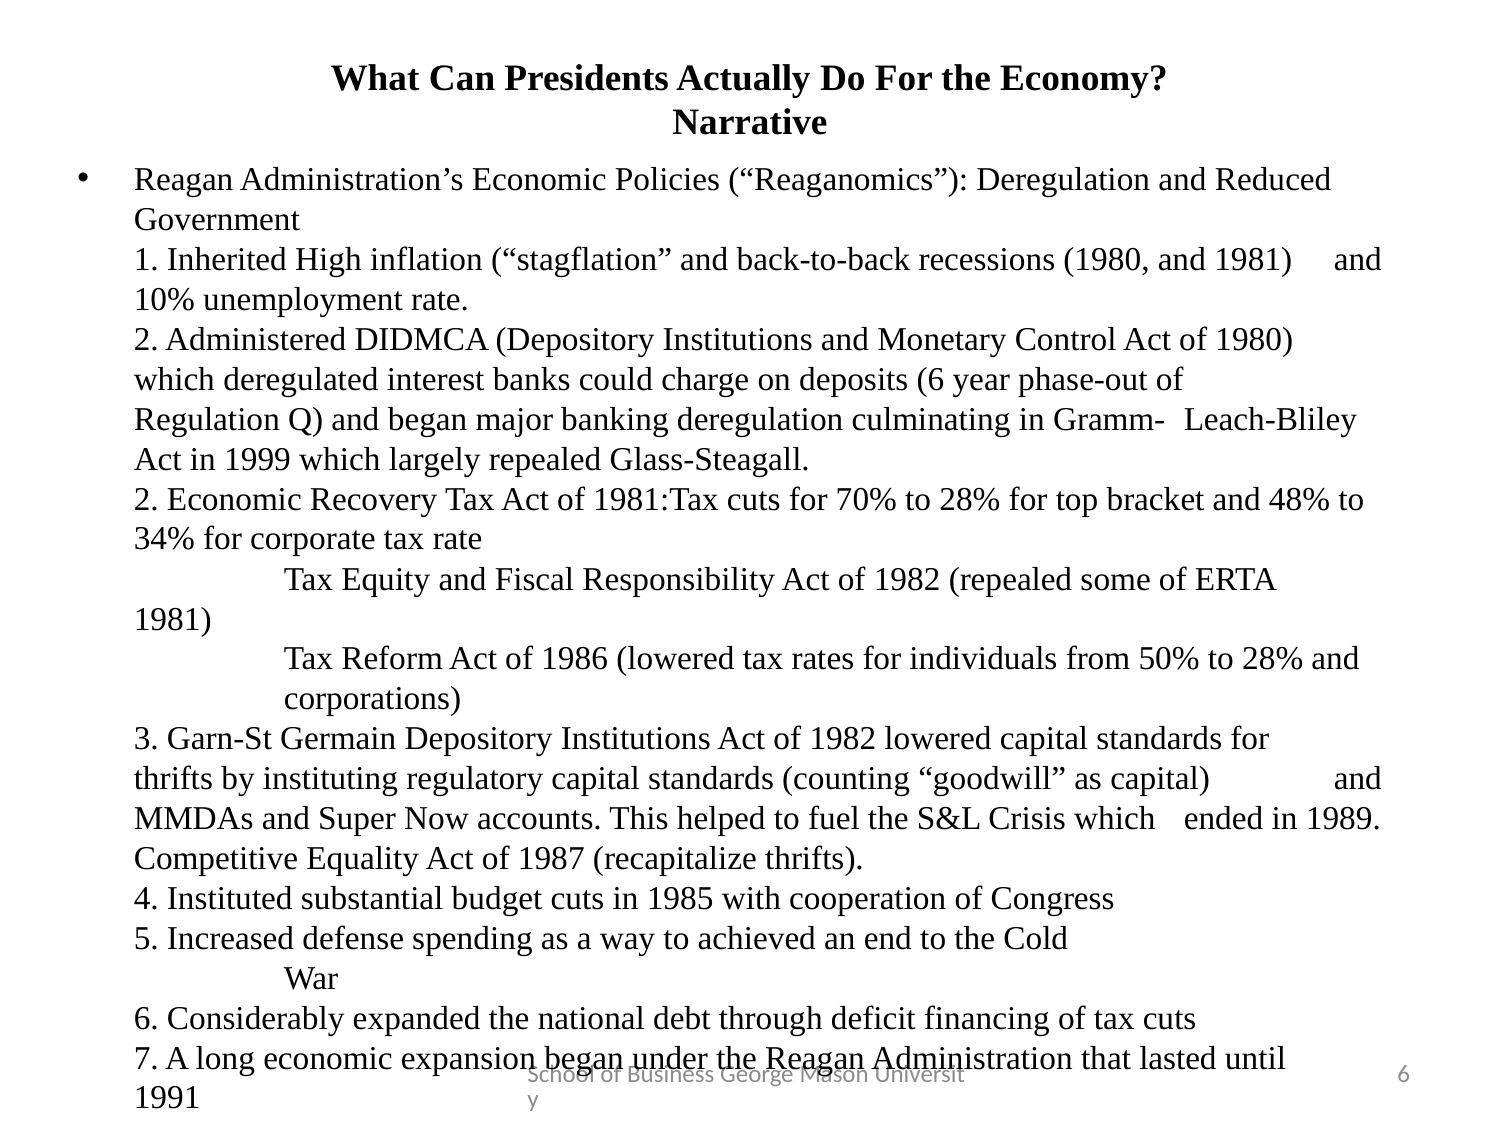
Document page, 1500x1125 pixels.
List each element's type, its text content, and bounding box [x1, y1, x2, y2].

footer School of Business George Mason University [512, 1042, 988, 1103]
title What Can Presidents Actually Do For the Economy? Narrative [75, 45, 1425, 150]
slide_number 6 [1074, 1042, 1425, 1103]
list Reagan Administration’s Economic Policies (“Reaganomics”): Deregulation and Reduced Government 1. Inherited High inflation (“stagflation” and back-to-back recessions (1980, and 1981) and 10% unemployment rate. 2. Administered DIDMCA (Depository Institutions and Monetary Control Act of 1980) which deregulated interest banks could charge on deposits (6 year phase-out of Regulation Q) and began major banking deregulation culminating in Gramm- Leach-Bliley Act in 1999 which largely repealed Glass-Steagall. 2. Economic Recovery Tax Act of 1981:Tax cuts for 70% to 28% for top bracket and 48% to 34% for corporate tax rate Tax Equity and Fiscal Responsibility Act of 1982 (repealed some of ERTA 1981) Tax Reform Act of 1986 (lowered tax rates for individuals from 50% to 28% and corporations) 3. Garn-St Germain Depository Institutions Act of 1982 lowered capital standards for thrifts by instituting regulatory capital standards (counting “goodwill” as capital) and MMDAs and Super Now accounts. This helped to fuel the S&L Crisis which ended in 1989. Competitive Equality Act of 1987 (recapitalize thrifts). 4. Instituted substantial budget cuts in 1985 with cooperation of Congress 5. Increased defense spending as a way to achieved an end to the Cold War 6. Considerably expanded the national debt through deficit financing of tax cuts 7. A long economic expansion began under the Reagan Administration that lasted until 1991 [62, 149, 1413, 1063]
